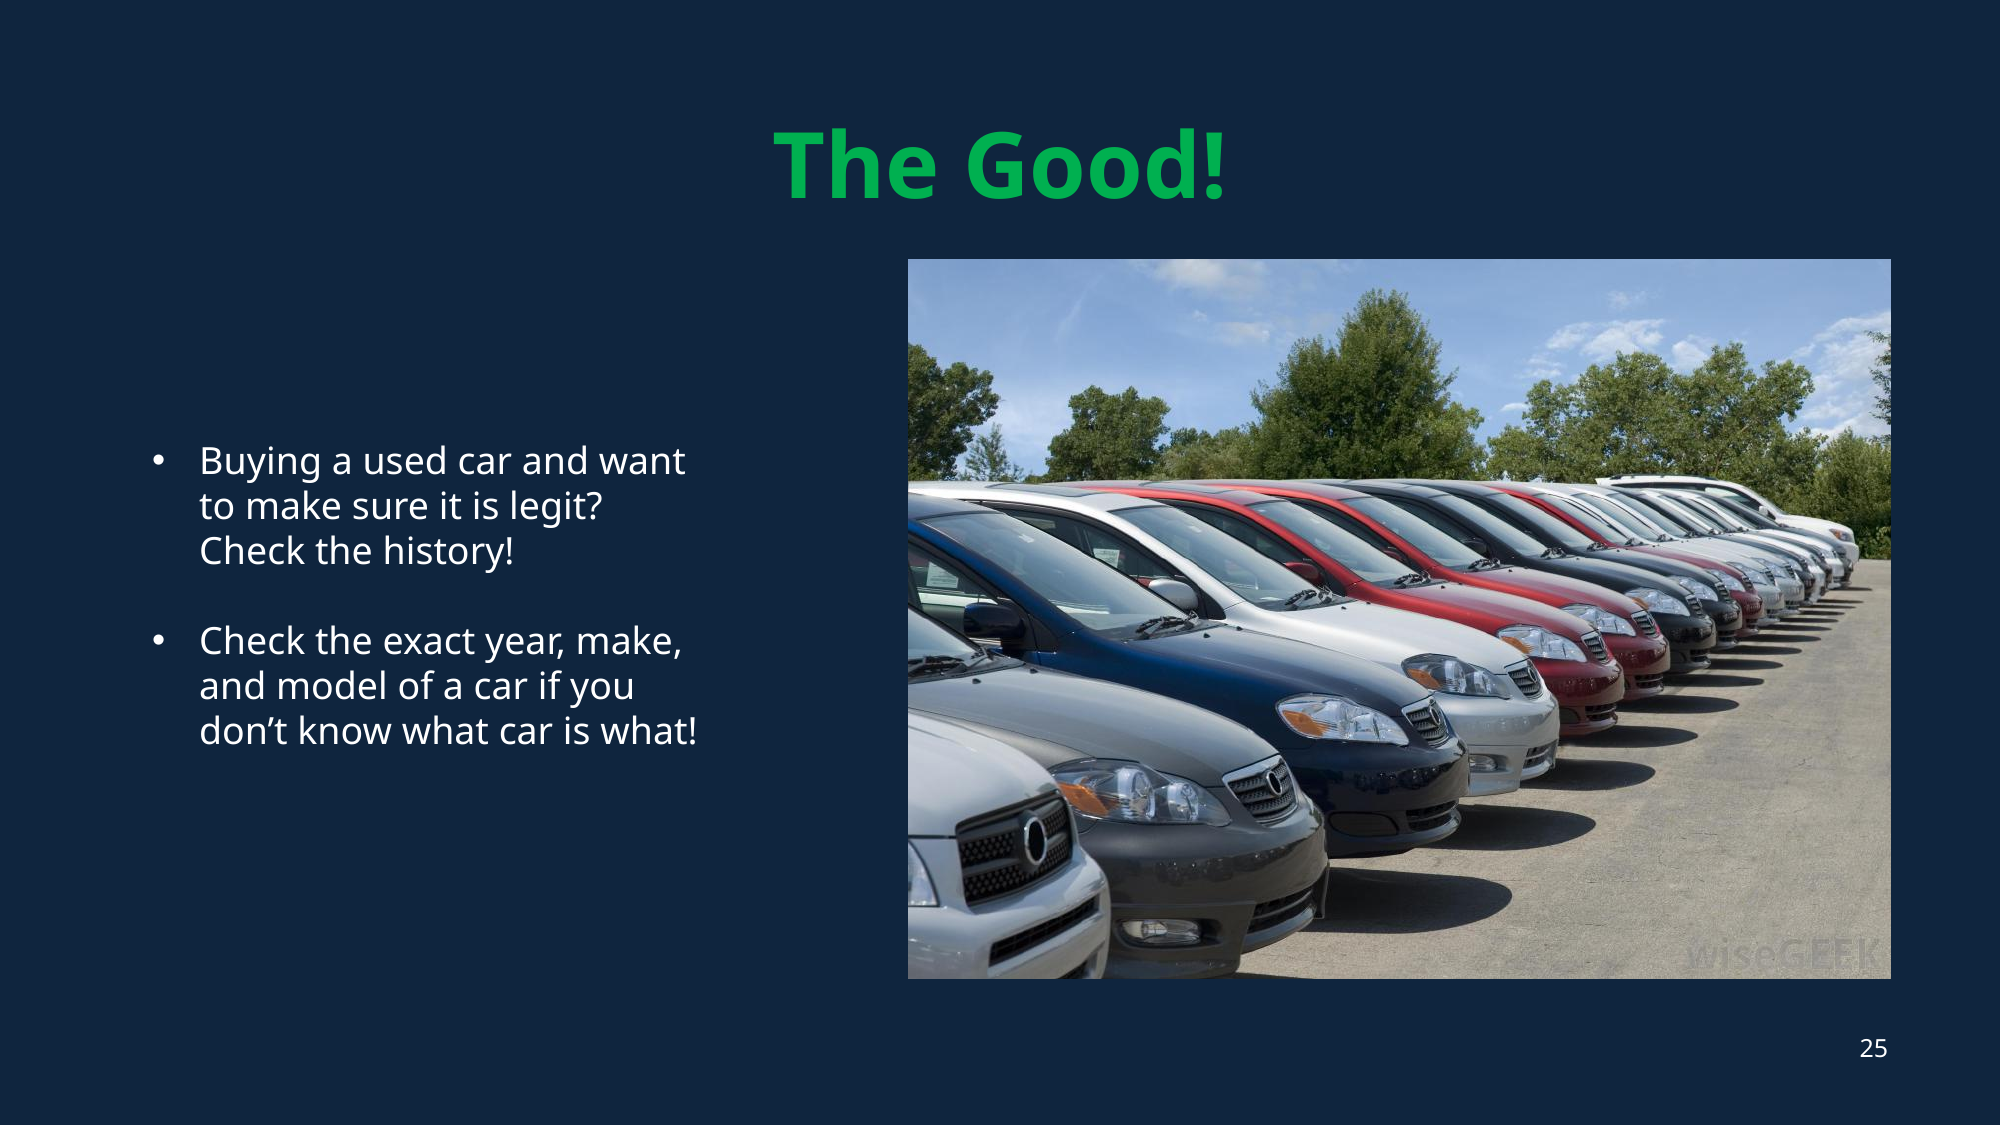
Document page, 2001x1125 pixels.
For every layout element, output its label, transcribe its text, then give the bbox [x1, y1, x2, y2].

text_box Buying a used car and want to make sure it is legit? Check the history! Check the exact year, make, and model of a car if you don’t know what car is what! [137, 429, 725, 805]
title The Good! [137, 59, 1863, 278]
picture [908, 259, 1891, 979]
text_box 25 [1836, 1019, 1912, 1080]
